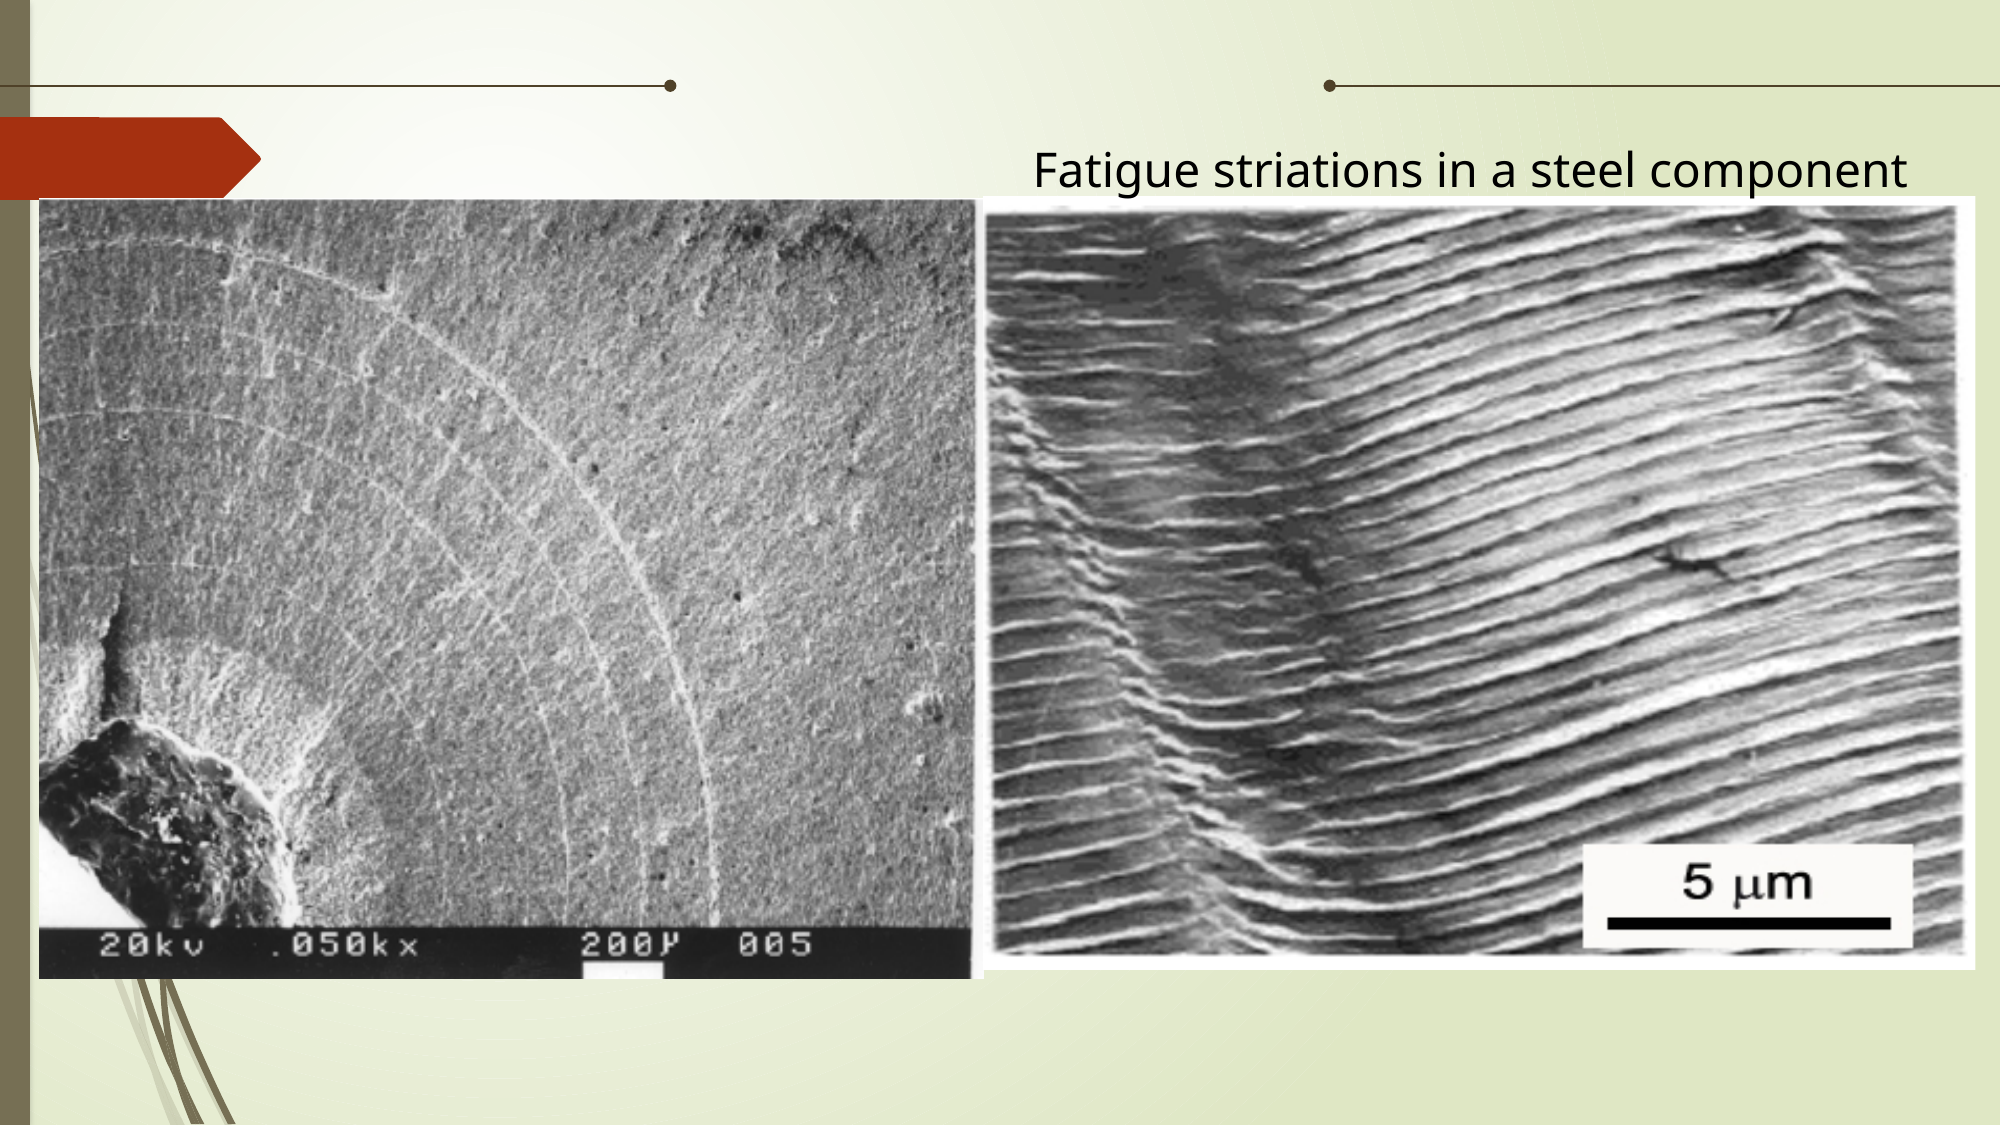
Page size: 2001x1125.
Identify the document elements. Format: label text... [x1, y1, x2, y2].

picture [982, 196, 1976, 970]
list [39, 198, 984, 979]
text_box Fatigue striations in a steel component [1017, 120, 1958, 196]
